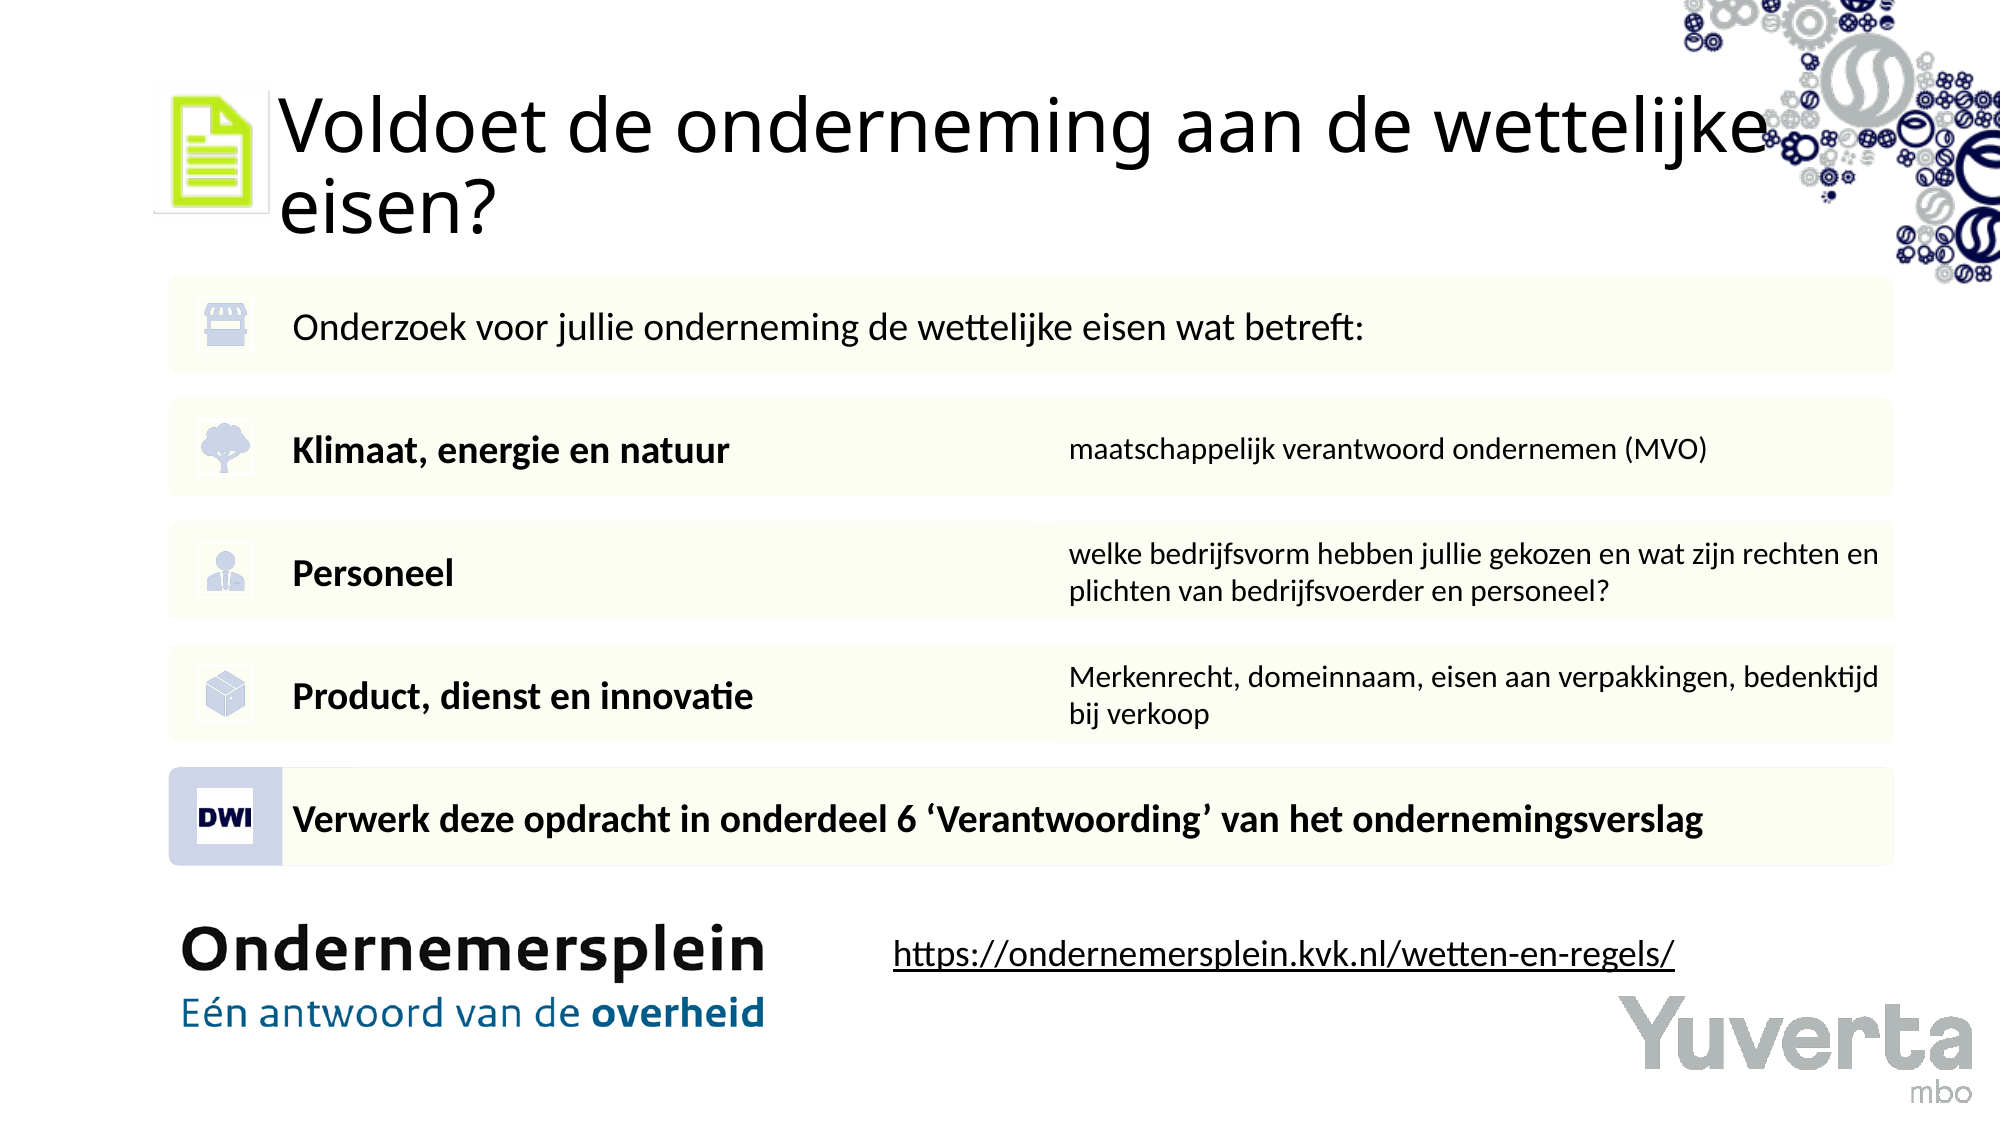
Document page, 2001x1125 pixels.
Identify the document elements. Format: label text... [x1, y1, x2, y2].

title Voldoet de onderneming aan de wettelijke eisen? [263, 59, 1989, 278]
text_box https://ondernemersplein.kvk.nl/wetten-en-regels/ [878, 922, 1882, 982]
picture [0, 0, 2000, 1125]
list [168, 152, 1894, 866]
